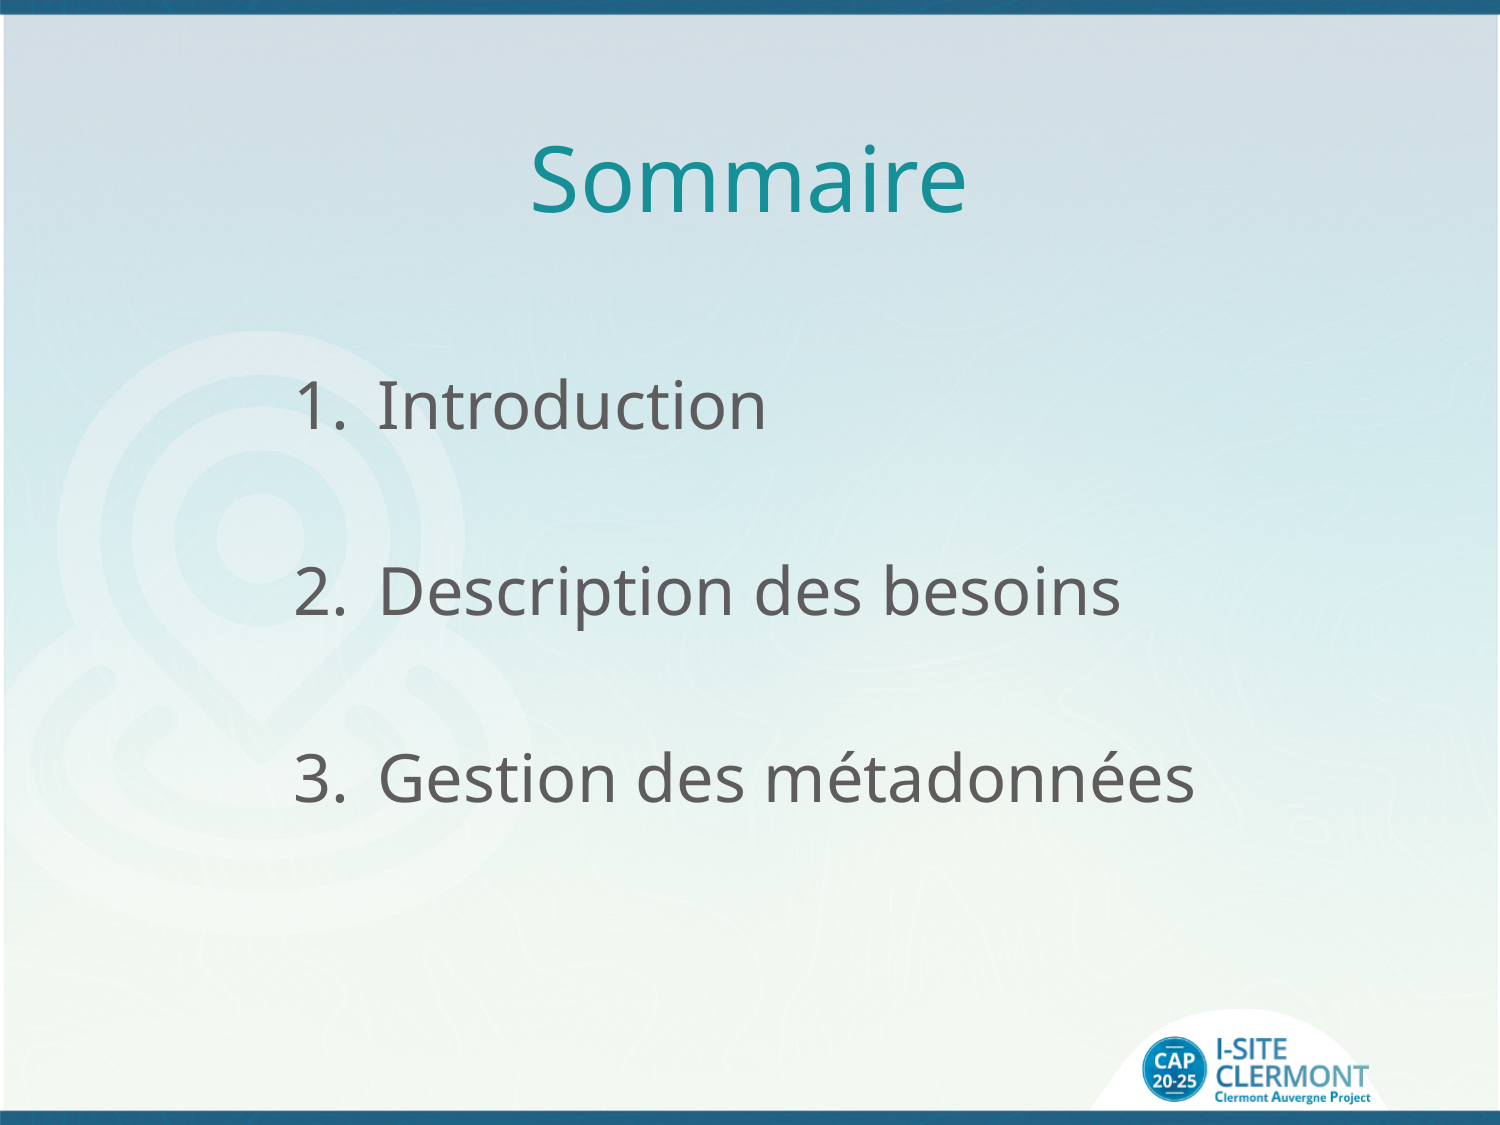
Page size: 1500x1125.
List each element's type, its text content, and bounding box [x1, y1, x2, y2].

picture [0, 0, 1500, 1125]
title Sommaire [112, 55, 1388, 297]
subtitle Introduction Description des besoins Gestion des métadonnées [278, 297, 1329, 992]
